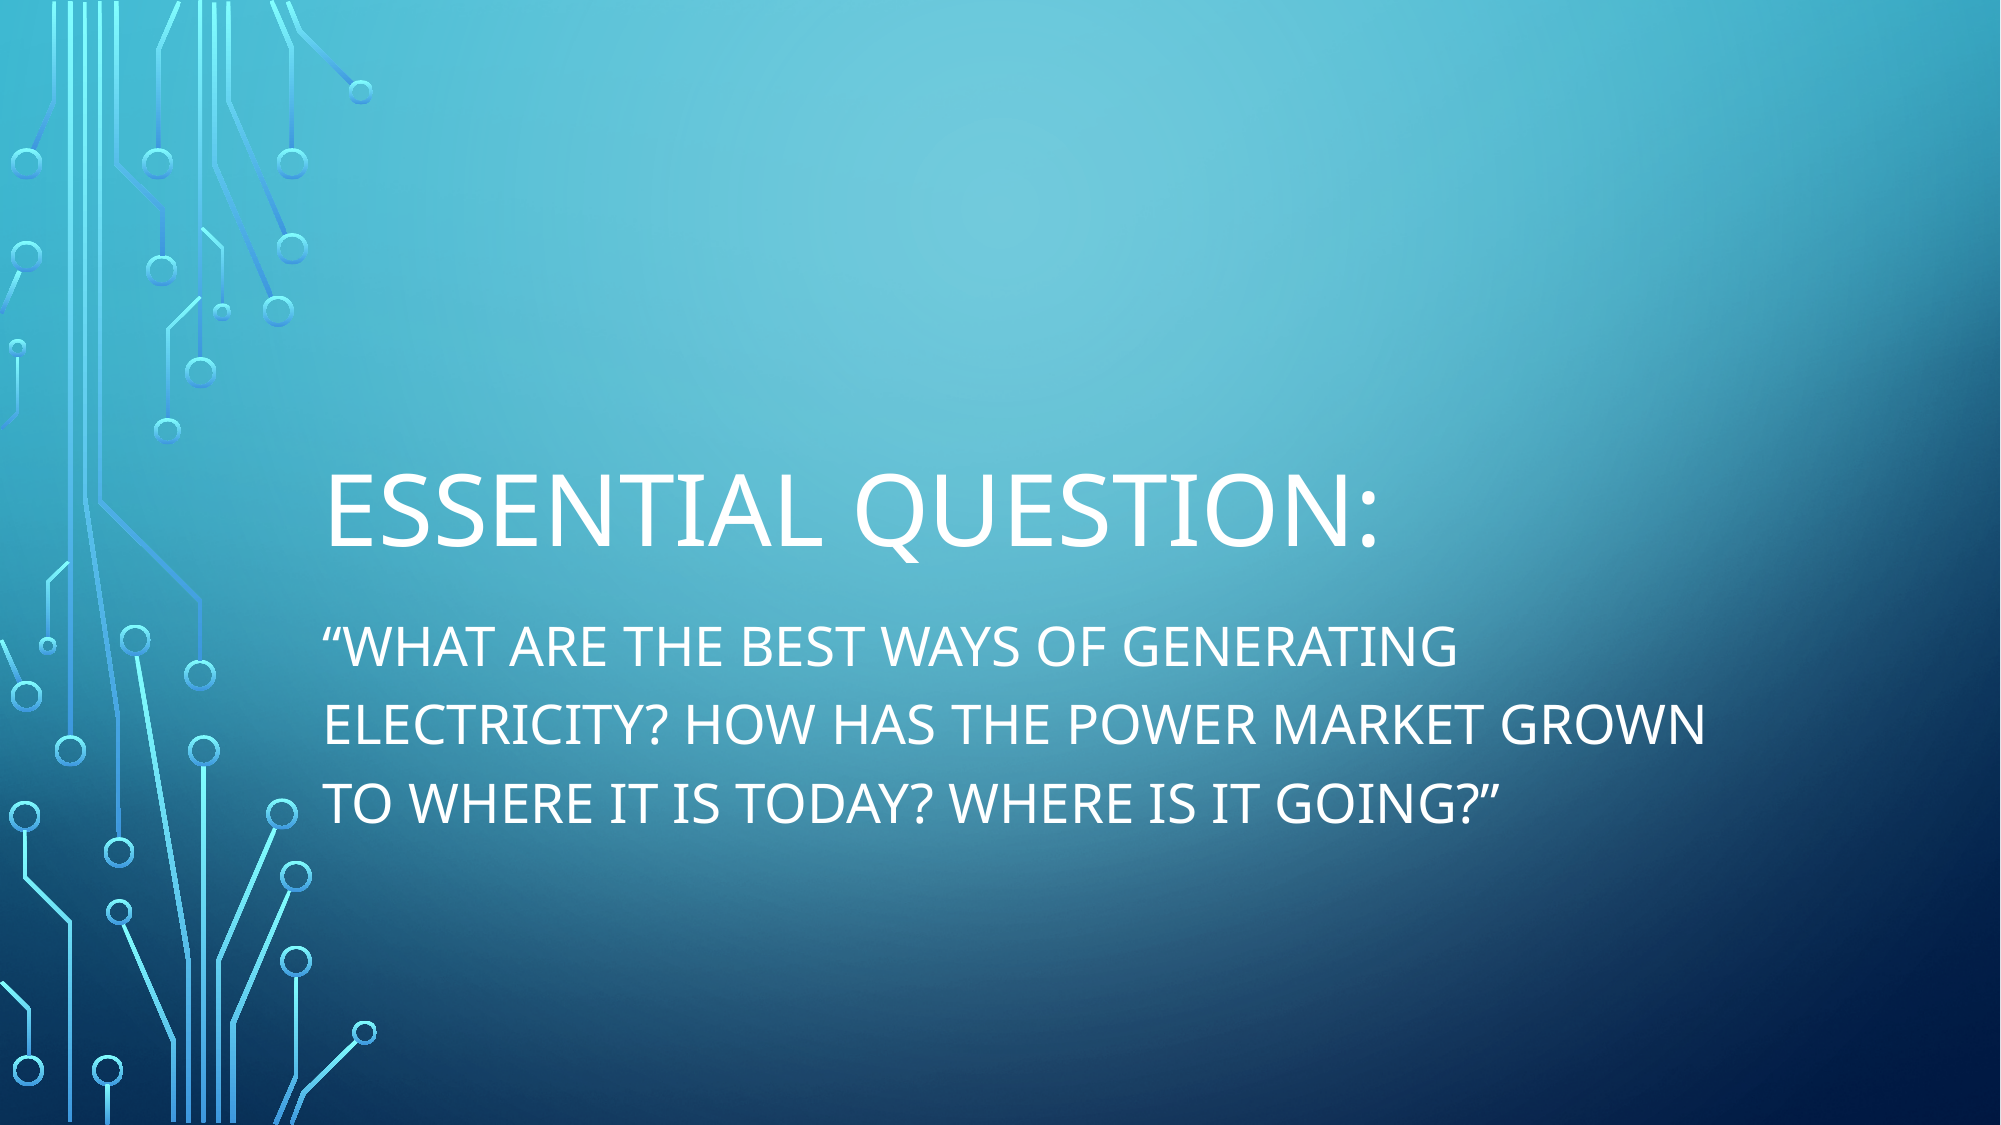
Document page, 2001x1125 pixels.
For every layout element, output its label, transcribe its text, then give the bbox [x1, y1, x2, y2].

subtitle “What are the best ways of generating electricity? How has the power market grown to where it is today? Where is it going?” [307, 590, 1750, 863]
title Essential Question: [307, 184, 1750, 576]
